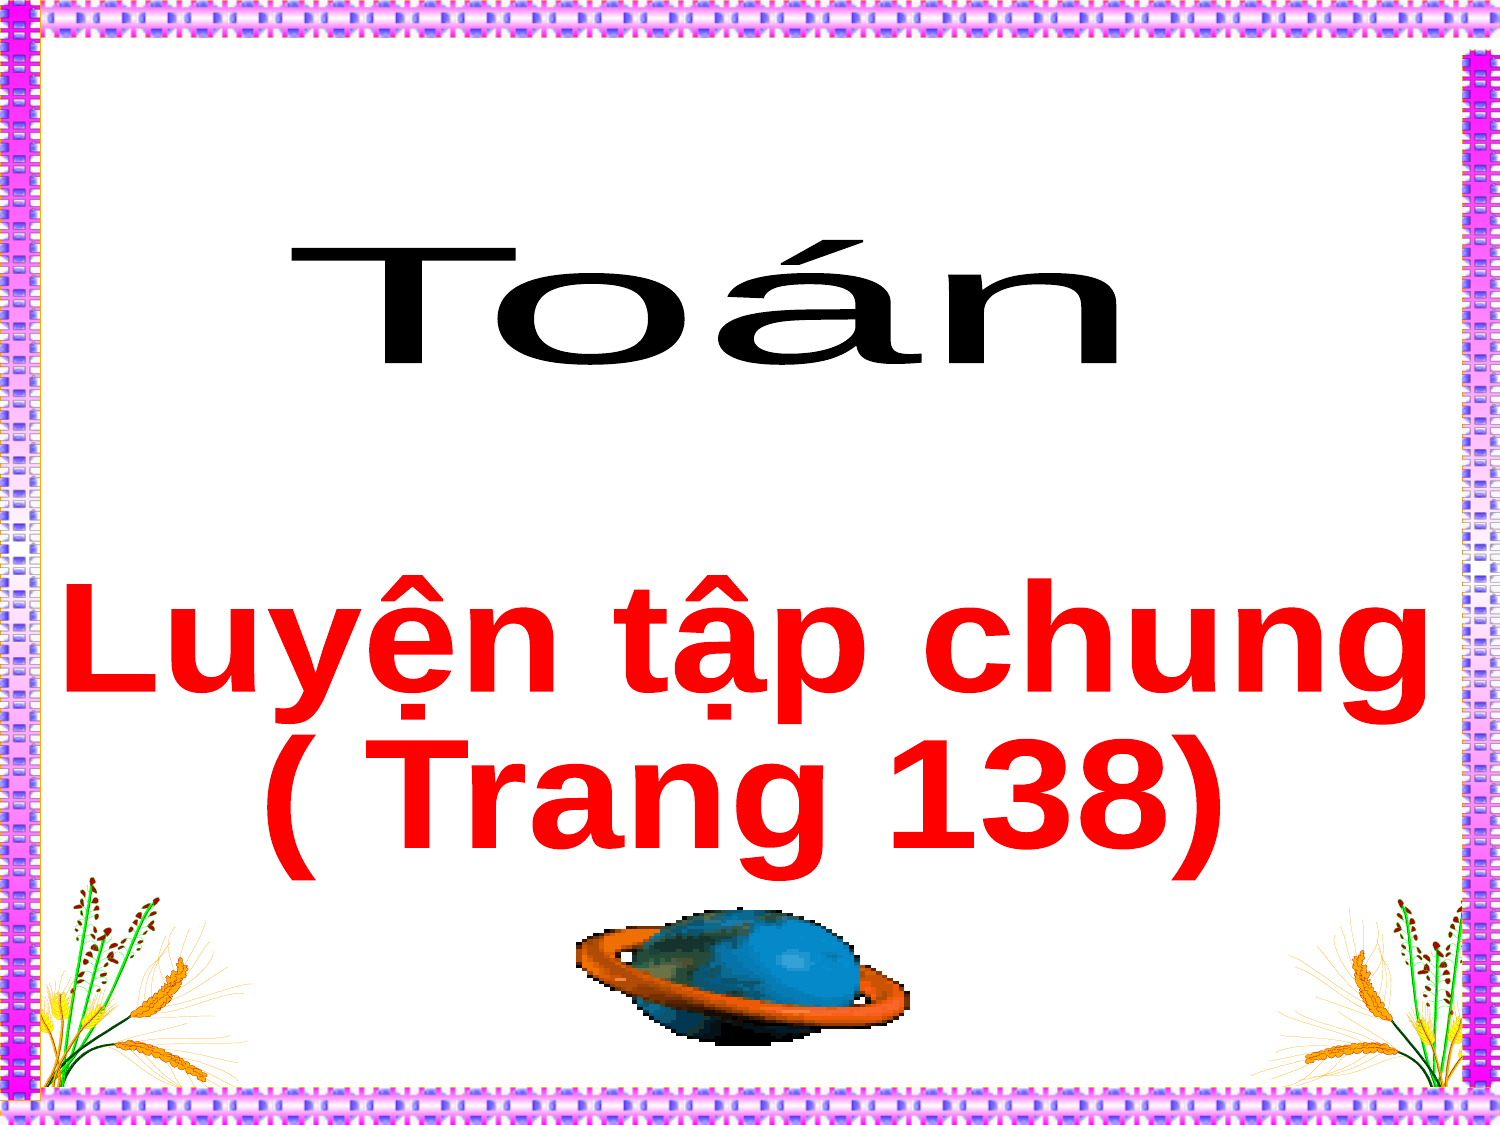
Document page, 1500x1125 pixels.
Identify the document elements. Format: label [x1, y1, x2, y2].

text_box [0, 0, 1500, 1125]
picture [549, 862, 938, 1088]
